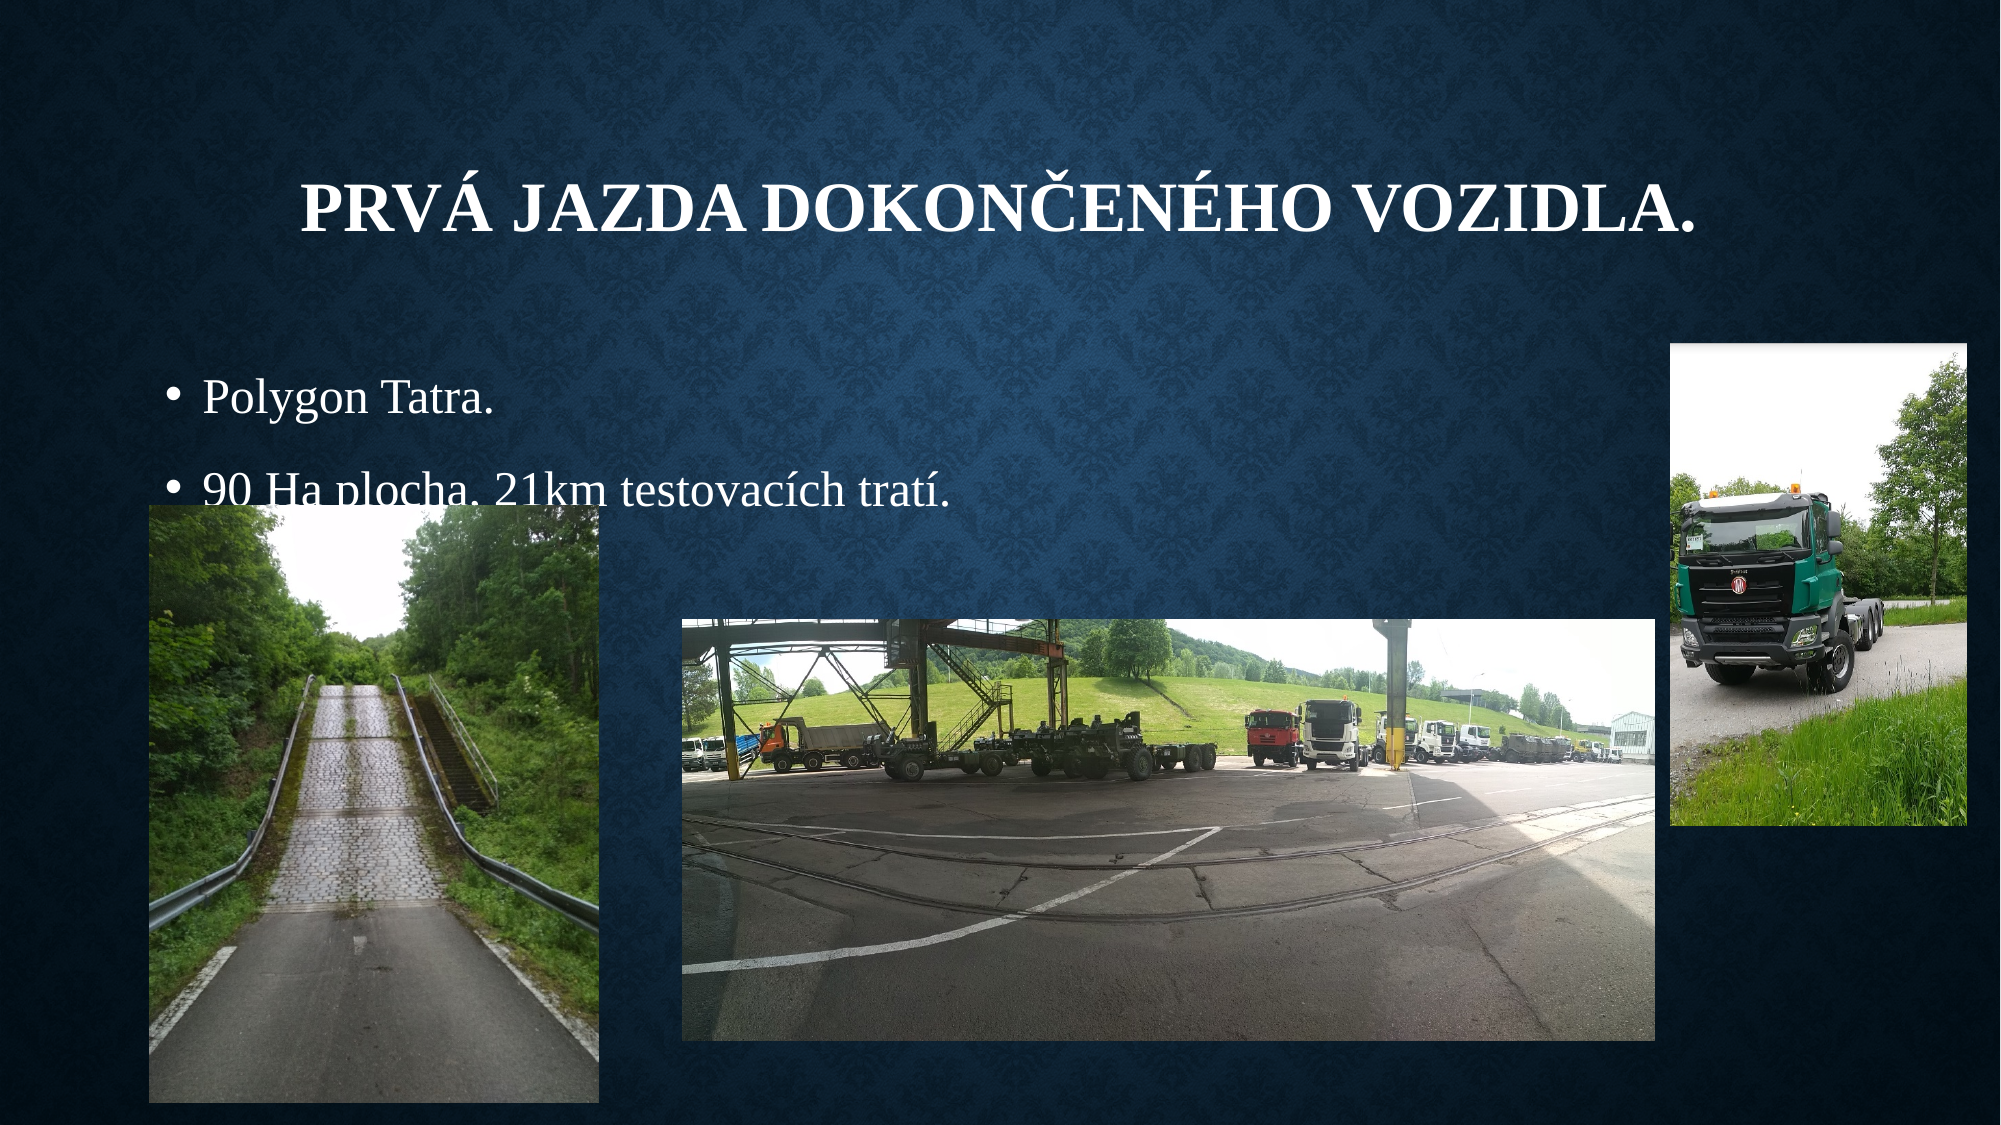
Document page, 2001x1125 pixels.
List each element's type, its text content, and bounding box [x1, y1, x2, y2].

picture [149, 504, 599, 1104]
picture [1670, 343, 1968, 826]
list Polygon Tatra. 90 Ha plocha, 21km testovacích tratí. [149, 343, 1849, 950]
picture [681, 618, 1655, 1041]
title Prvá jazda dokončeného vozidla. [149, 99, 1849, 318]
